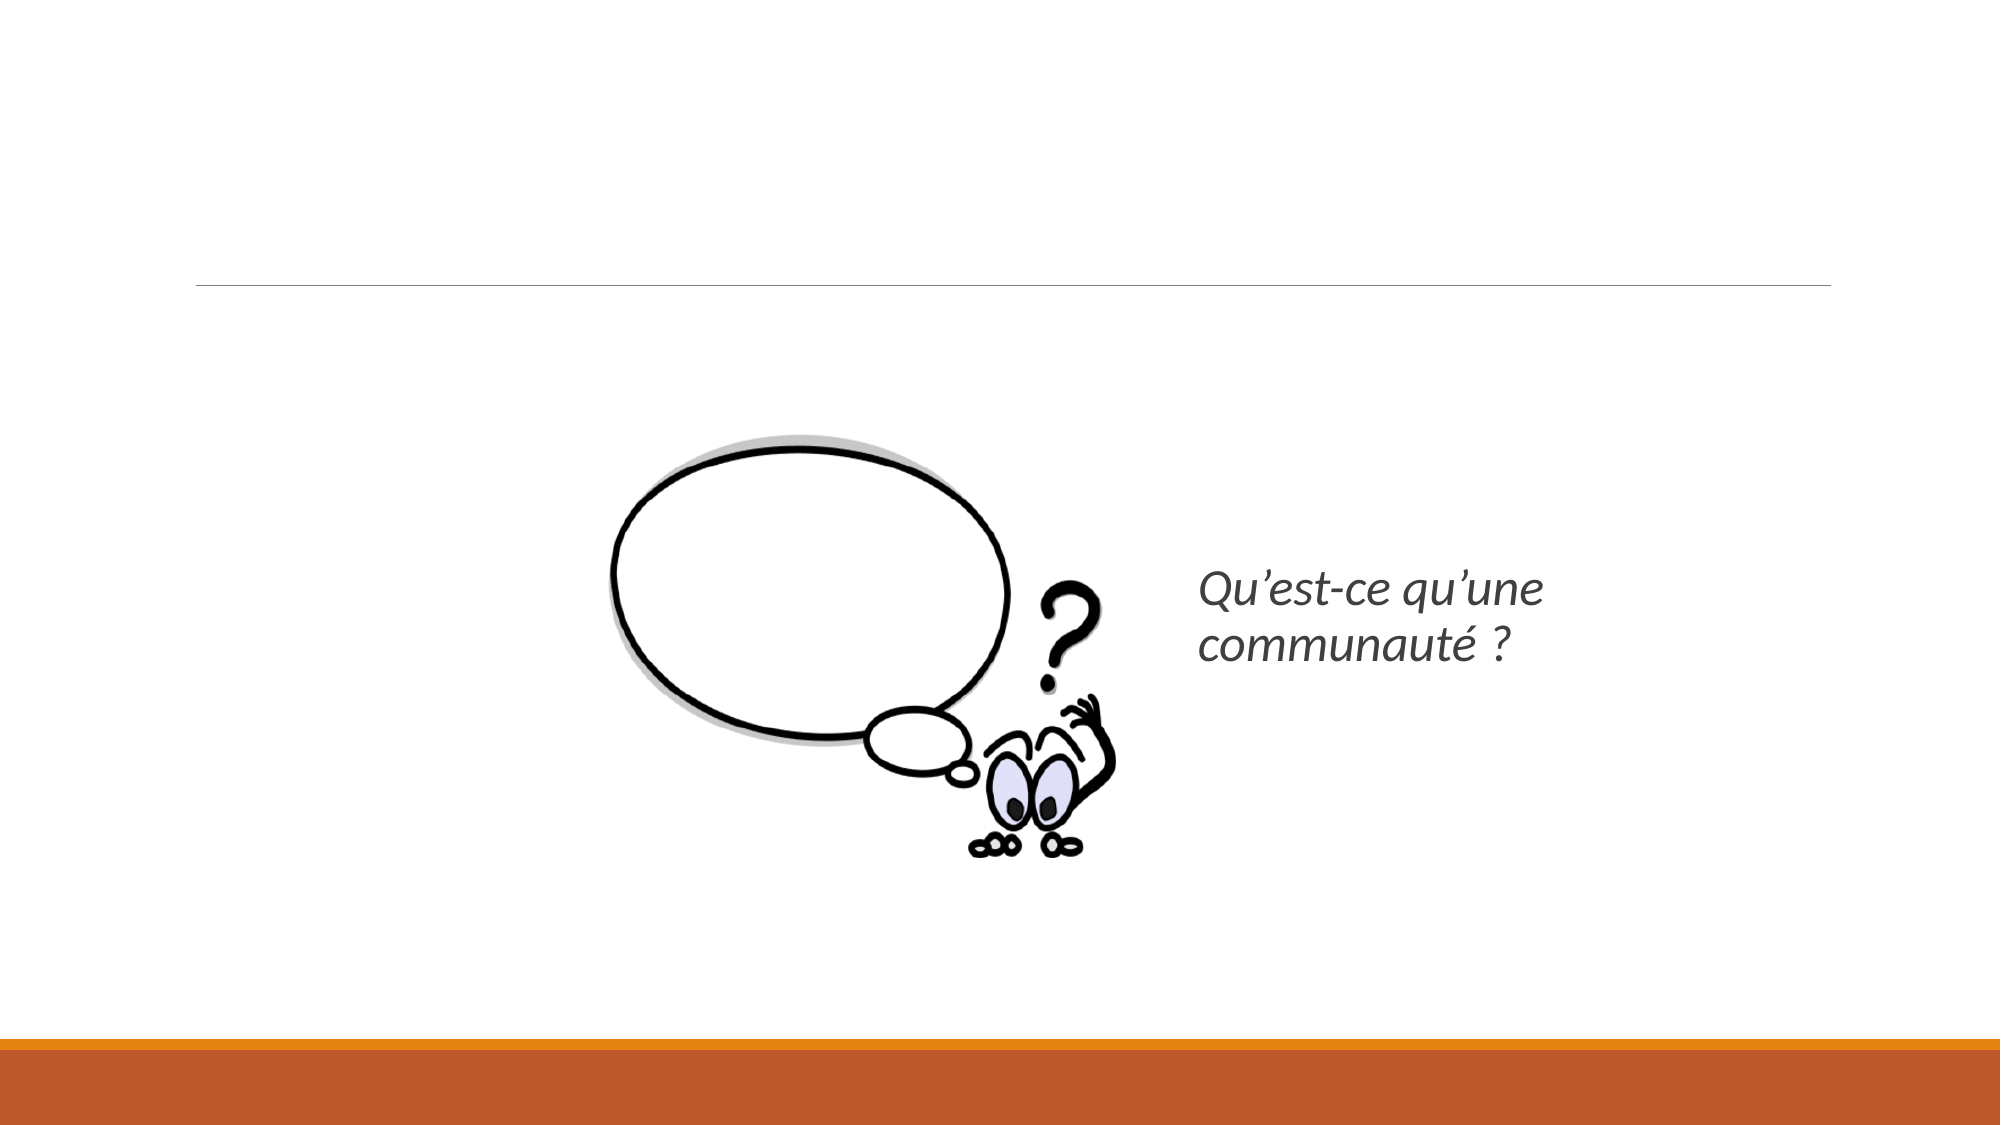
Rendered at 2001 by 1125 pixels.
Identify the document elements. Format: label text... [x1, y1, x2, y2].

picture [607, 434, 1117, 858]
list Qu’est-ce qu’une communauté ? [1182, 552, 1816, 740]
